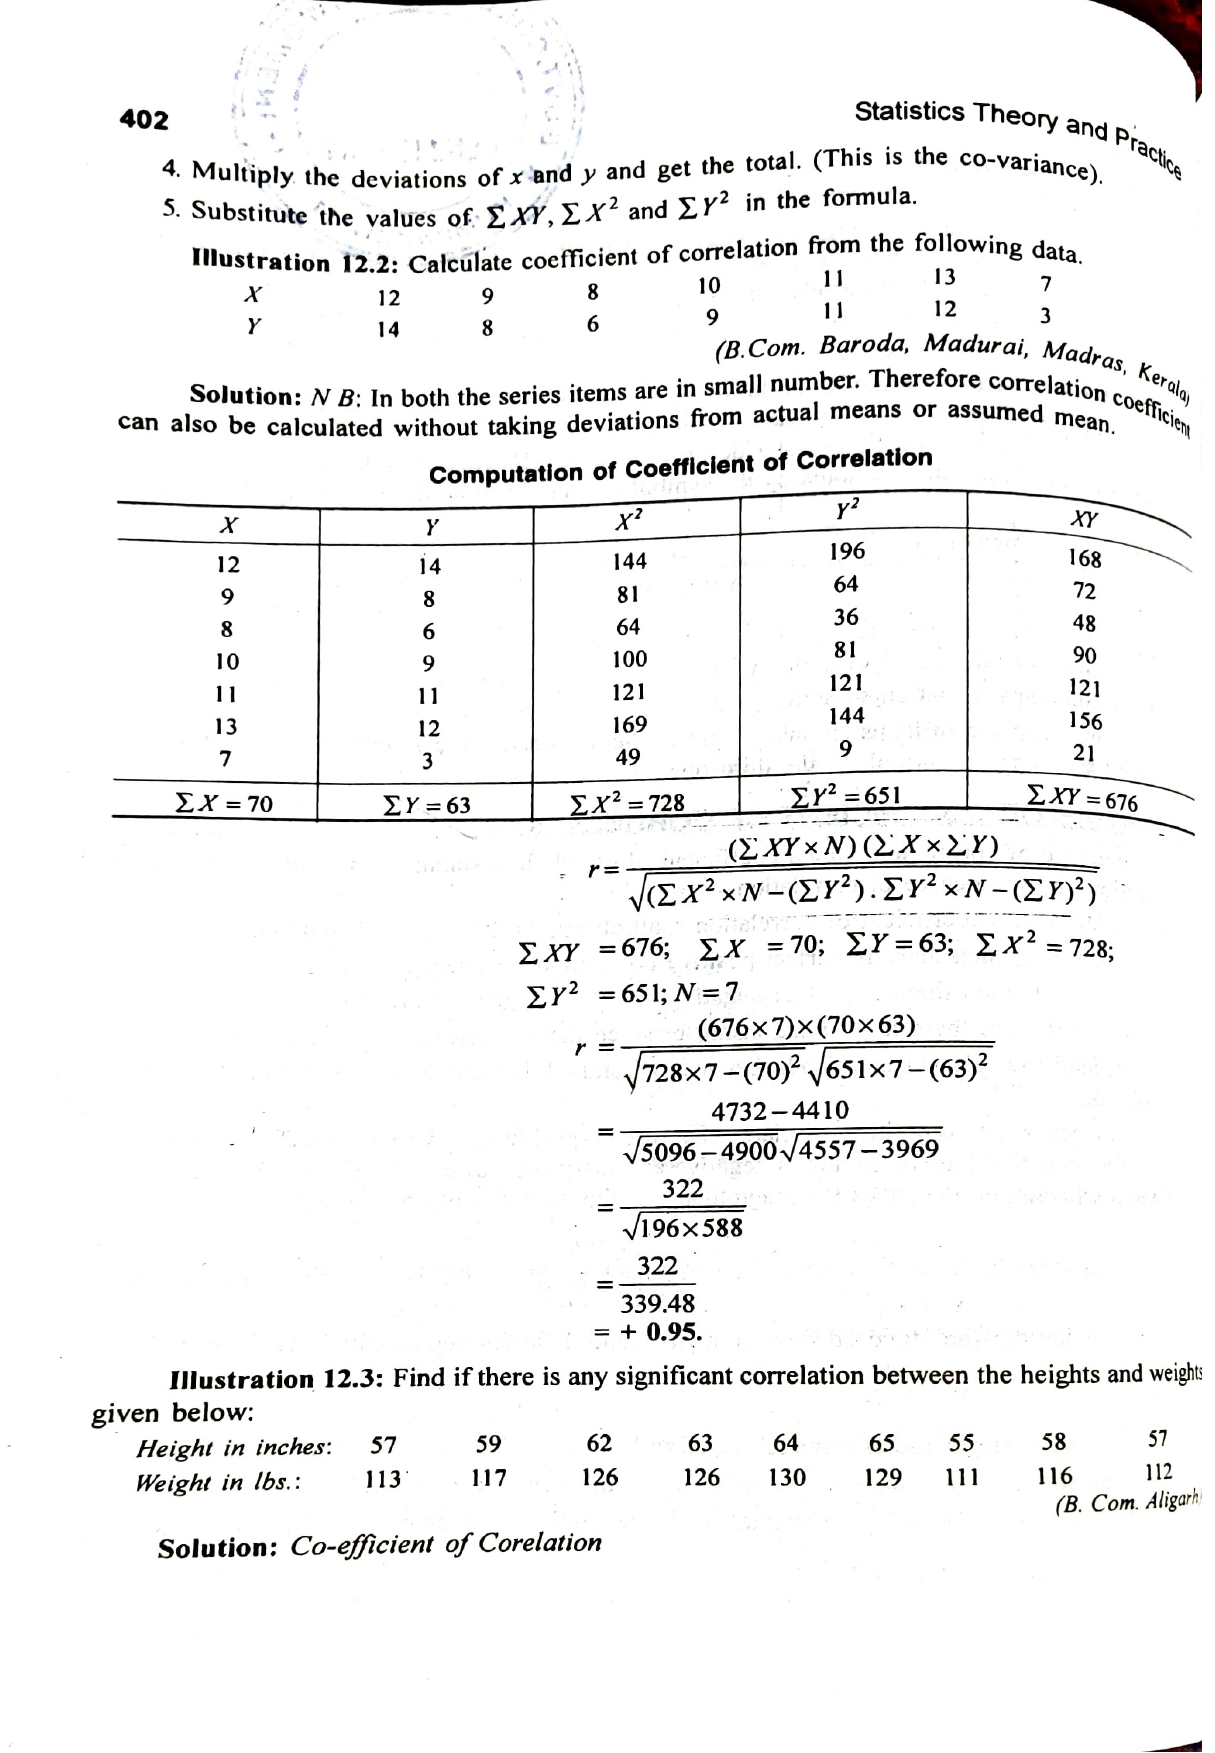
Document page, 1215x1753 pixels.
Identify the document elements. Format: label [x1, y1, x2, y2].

text_box [6, 0, 1202, 1753]
